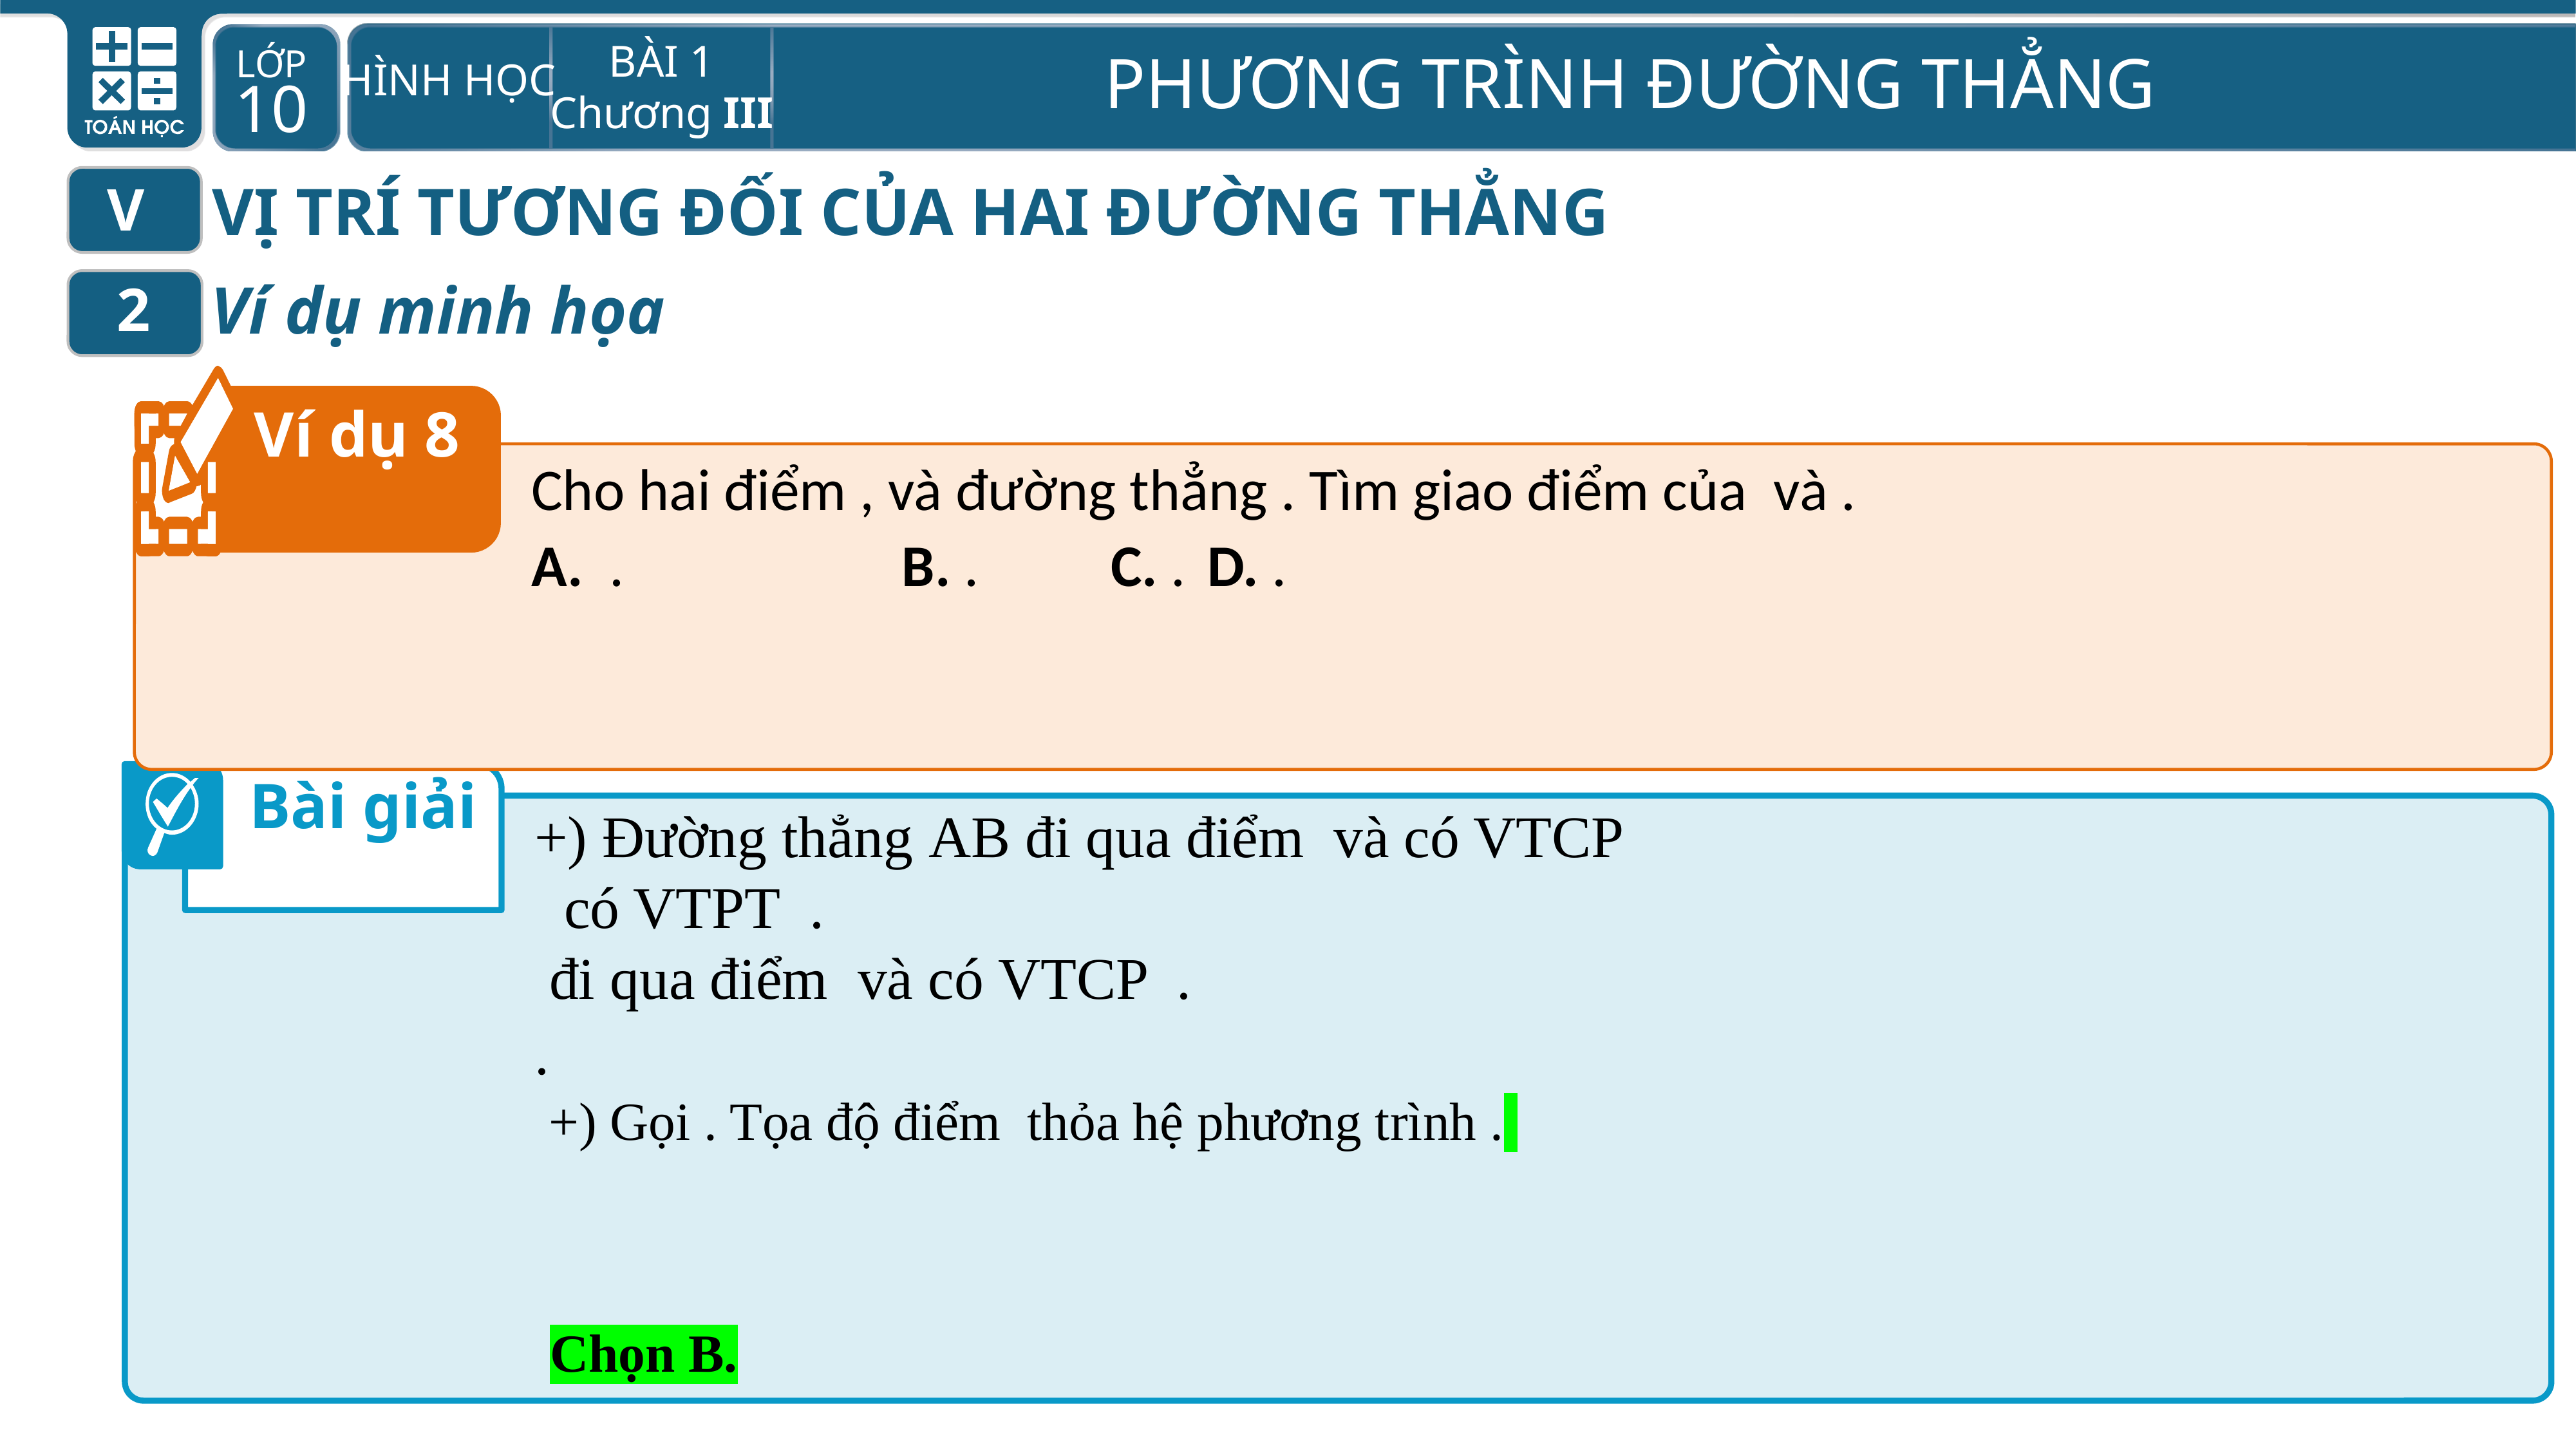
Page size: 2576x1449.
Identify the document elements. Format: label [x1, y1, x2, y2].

text_box [134, 365, 2552, 770]
text_box [68, 264, 1151, 356]
text_box [124, 762, 2552, 1401]
text_box [68, 166, 2029, 254]
